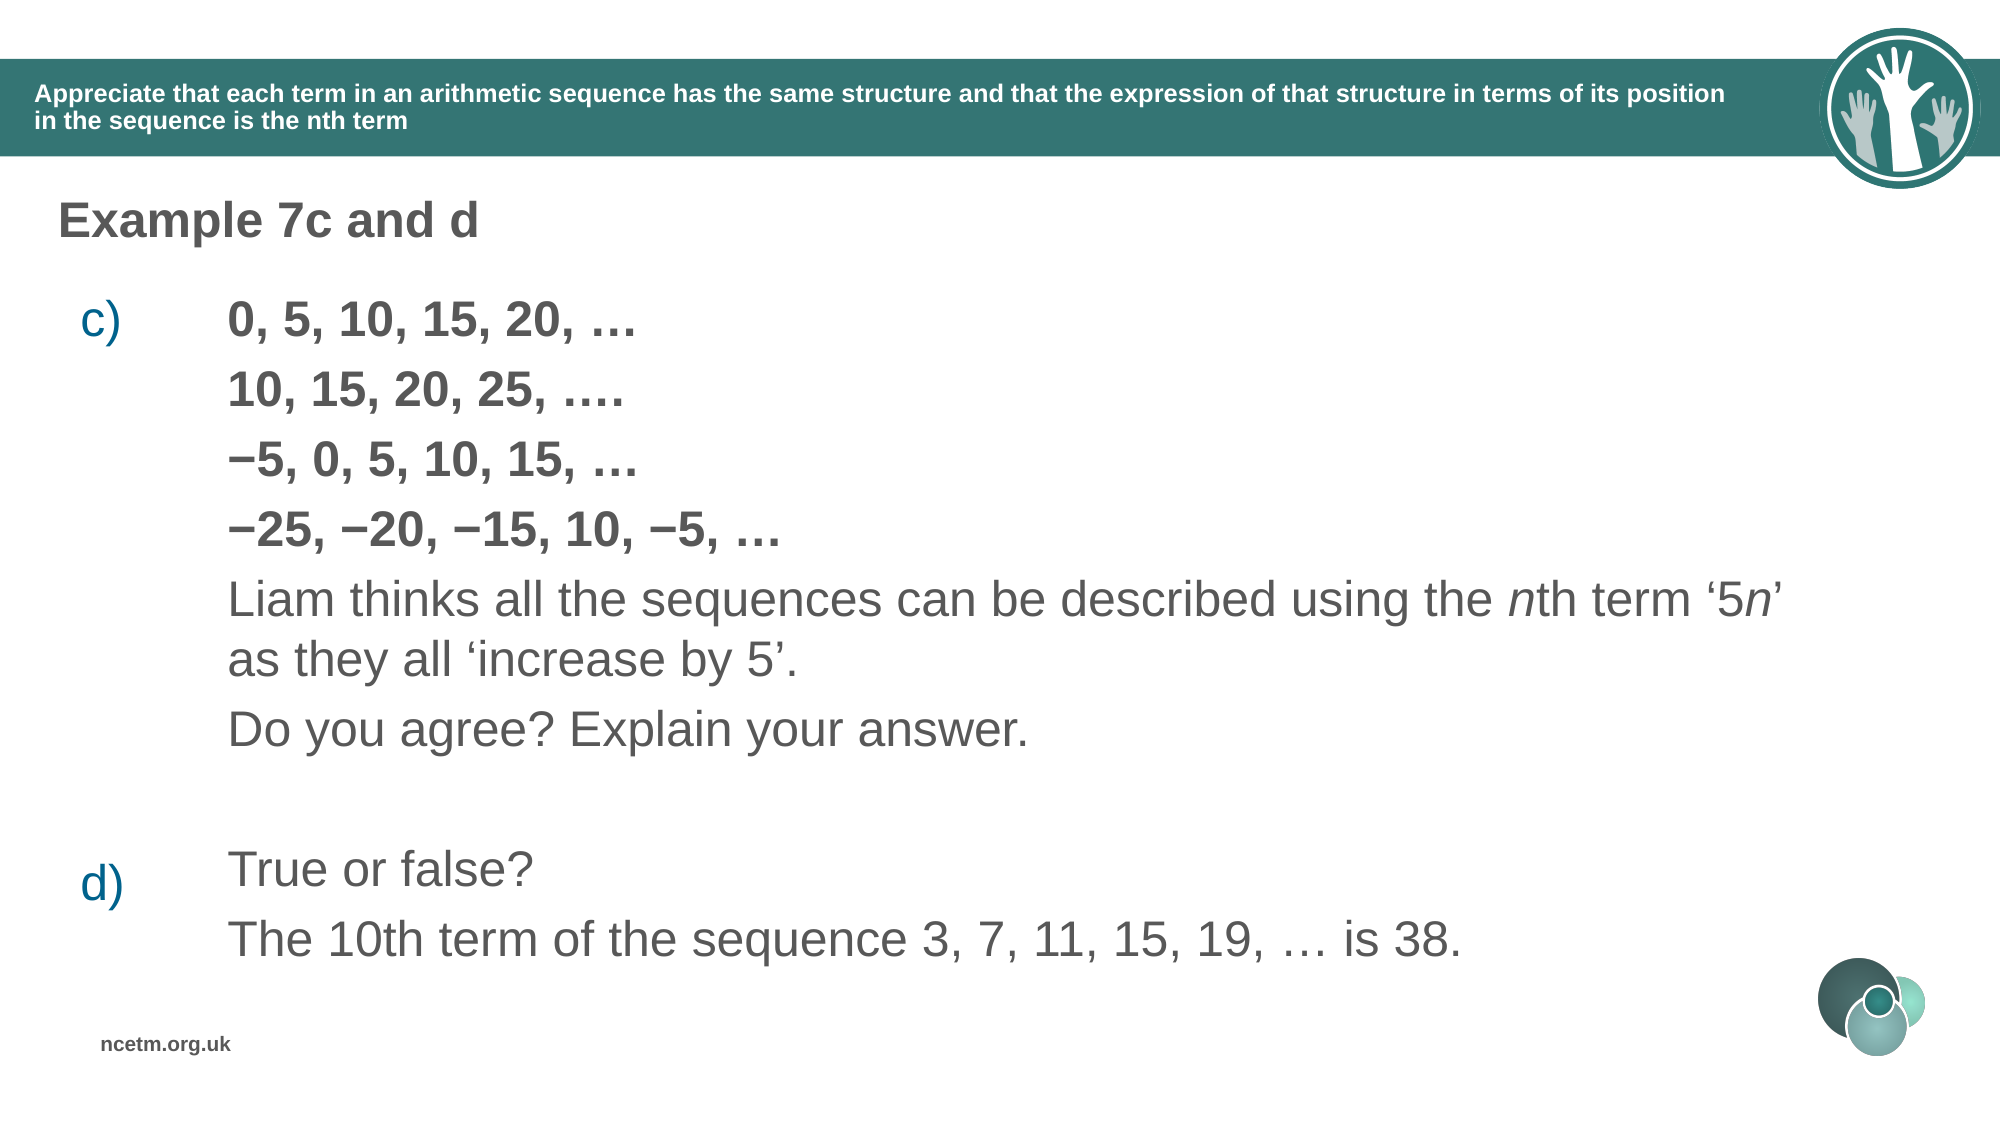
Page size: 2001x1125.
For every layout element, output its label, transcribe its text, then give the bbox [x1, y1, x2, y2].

title Appreciate that each term in an arithmetic sequence has the same structure and that the expression of that structure in terms of its position in the sequence is the nth term [19, 72, 1757, 143]
text_box Example 7c and d [43, 179, 1043, 255]
picture [1818, 958, 1925, 1056]
text_box d) [65, 842, 140, 918]
picture [1818, 26, 1982, 190]
text_box c) [65, 278, 138, 354]
text_box 0, 5, 10, 15, 20, … 10, 15, 20, 25, …. −5, 0, 5, 10, 15, … −25, −20, −15, 10, −5, … Liam thinks all the sequences can be described using the nth term ‘5n’ as they all ‘increase by 5’. Do you agree? Explain your answer. True or false? The 10th term of the sequence 3, 7, 11, 15, 19, … is 38. [137, 278, 1839, 974]
